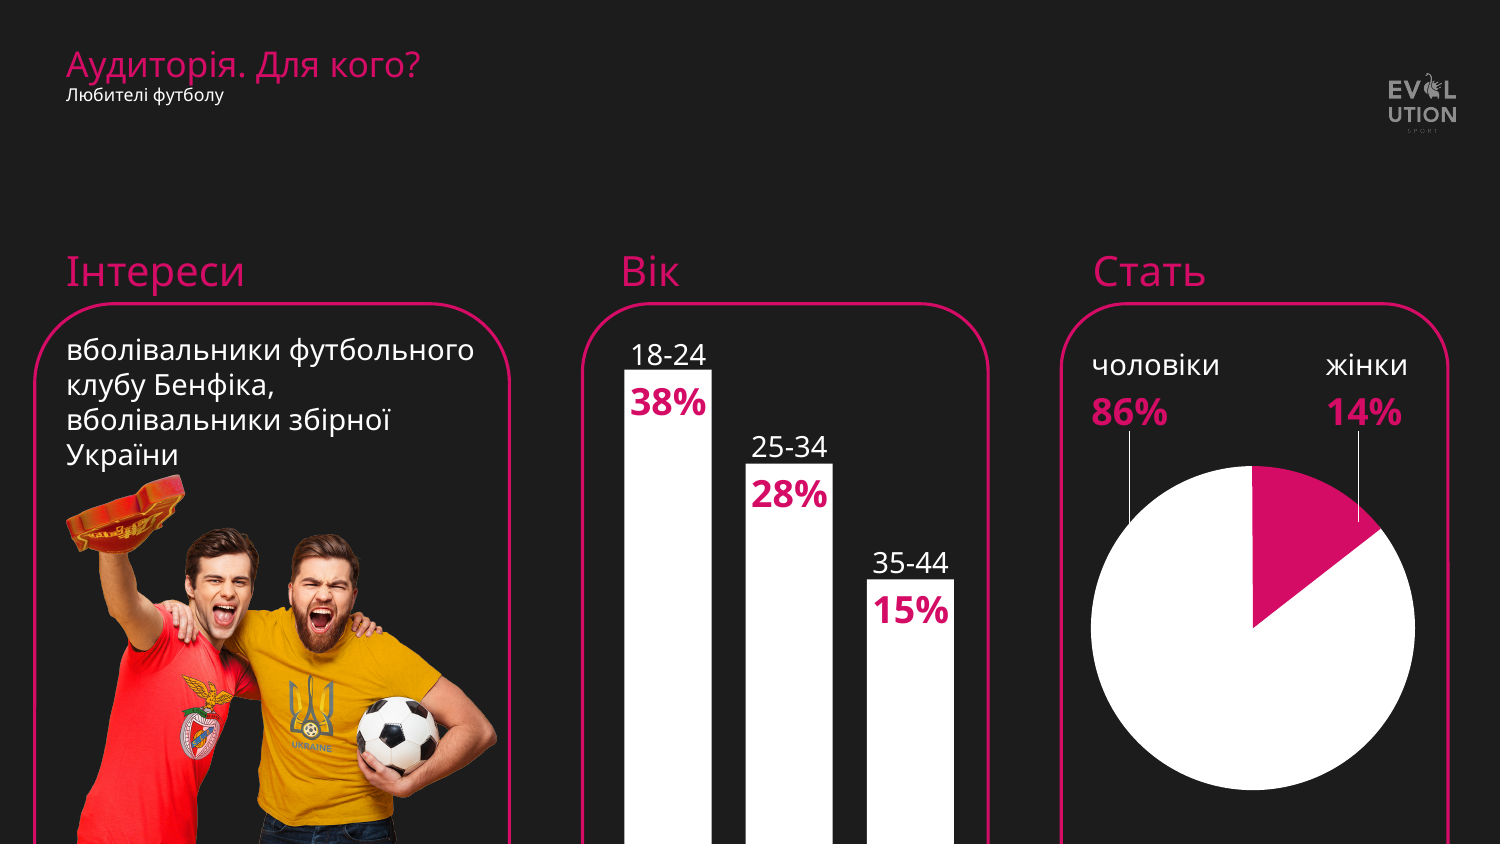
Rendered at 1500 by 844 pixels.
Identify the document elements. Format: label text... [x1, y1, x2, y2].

text_box [745, 530, 833, 844]
picture [0, 441, 604, 844]
text_box [1382, 303, 1433, 326]
text_box [582, 303, 989, 844]
text_box вболівальники футбольного клубу Бенфіка, вболівальники збірної України [51, 316, 510, 440]
text_box Інтереси [51, 229, 510, 310]
title Аудиторія. Для кого? Любителі футболу [51, 26, 1449, 121]
text_box жінки 14% [1310, 326, 1483, 449]
text_box Вік [605, 229, 934, 320]
text_box [866, 646, 954, 844]
text_box [624, 439, 712, 844]
text_box Стать [1077, 229, 1382, 345]
text_box [1090, 466, 1416, 791]
picture [1389, 73, 1457, 133]
text_box 35-44 15% [857, 524, 989, 646]
text_box 25-34 28% [736, 408, 867, 530]
text_box [71, 310, 473, 316]
text_box 18-24 38% [615, 316, 746, 439]
text_box [34, 334, 51, 440]
text_box [1252, 466, 1381, 629]
text_box чоловіки 86% [1076, 326, 1248, 449]
text_box [1061, 327, 1448, 844]
